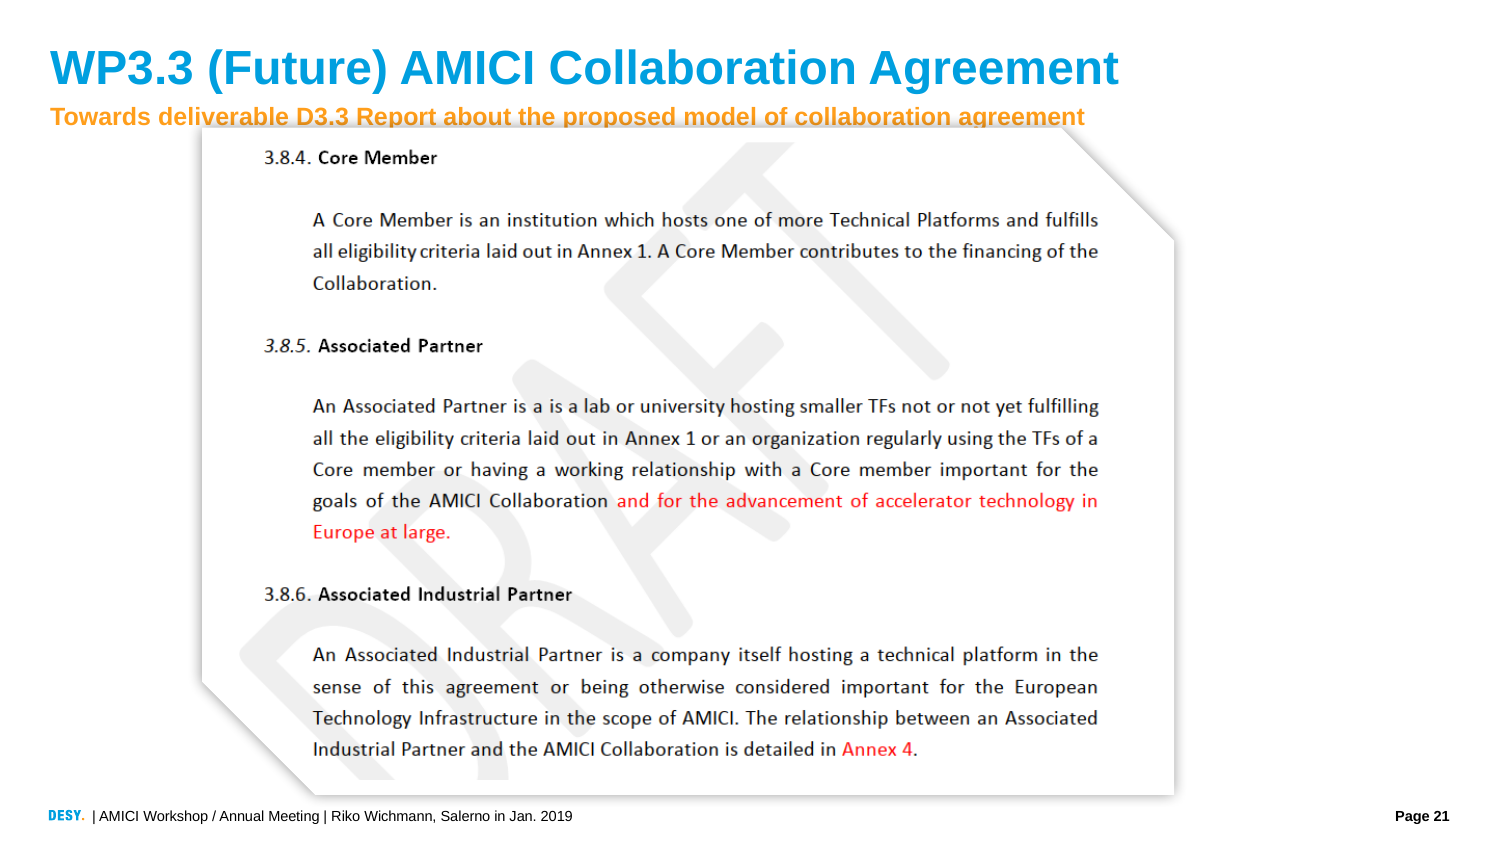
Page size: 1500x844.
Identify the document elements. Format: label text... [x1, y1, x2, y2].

list Towards deliverable D3.3 Report about the proposed model of collaboration agreement [50, 100, 1450, 148]
picture [209, 134, 1167, 788]
footer | AMICI Workshop / Annual Meeting | Riko Wichmann, Salerno in Jan. 2019 [92, 806, 1322, 830]
title WP3.3 (Future) AMICI Collaboration Agreement [50, 42, 1450, 99]
